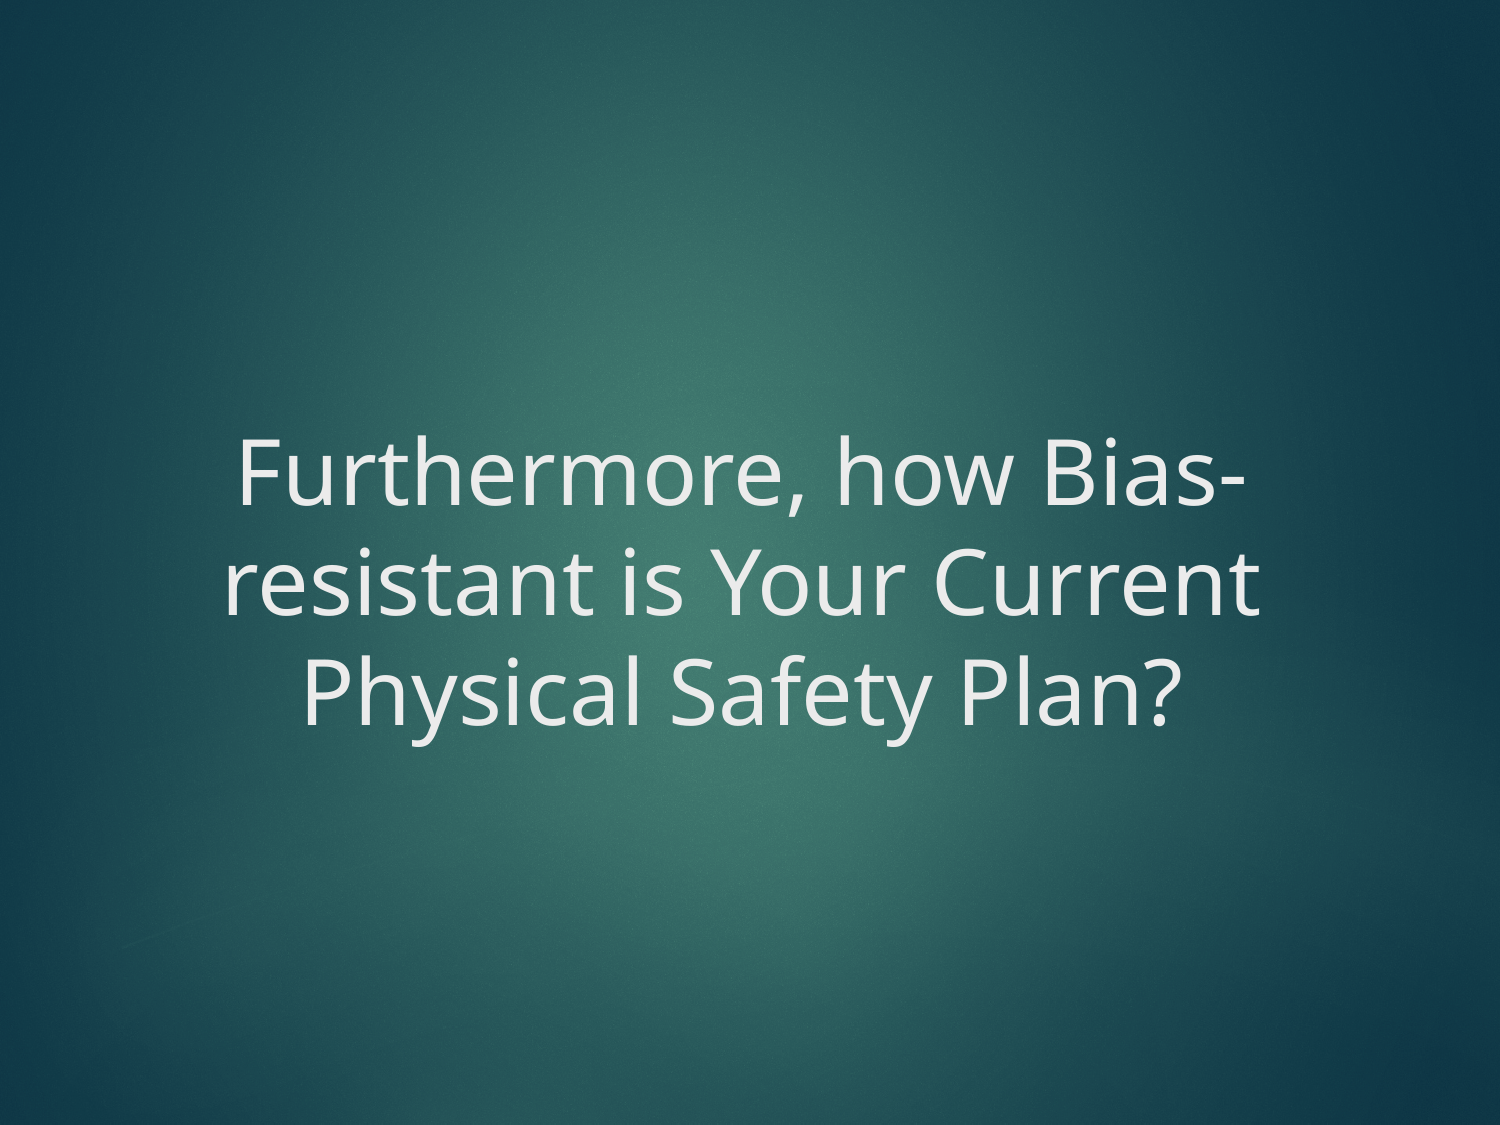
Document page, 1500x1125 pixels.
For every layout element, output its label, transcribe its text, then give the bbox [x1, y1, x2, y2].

title Furthermore, how Bias-resistant is Your Current Physical Safety Plan? [94, 359, 1389, 798]
